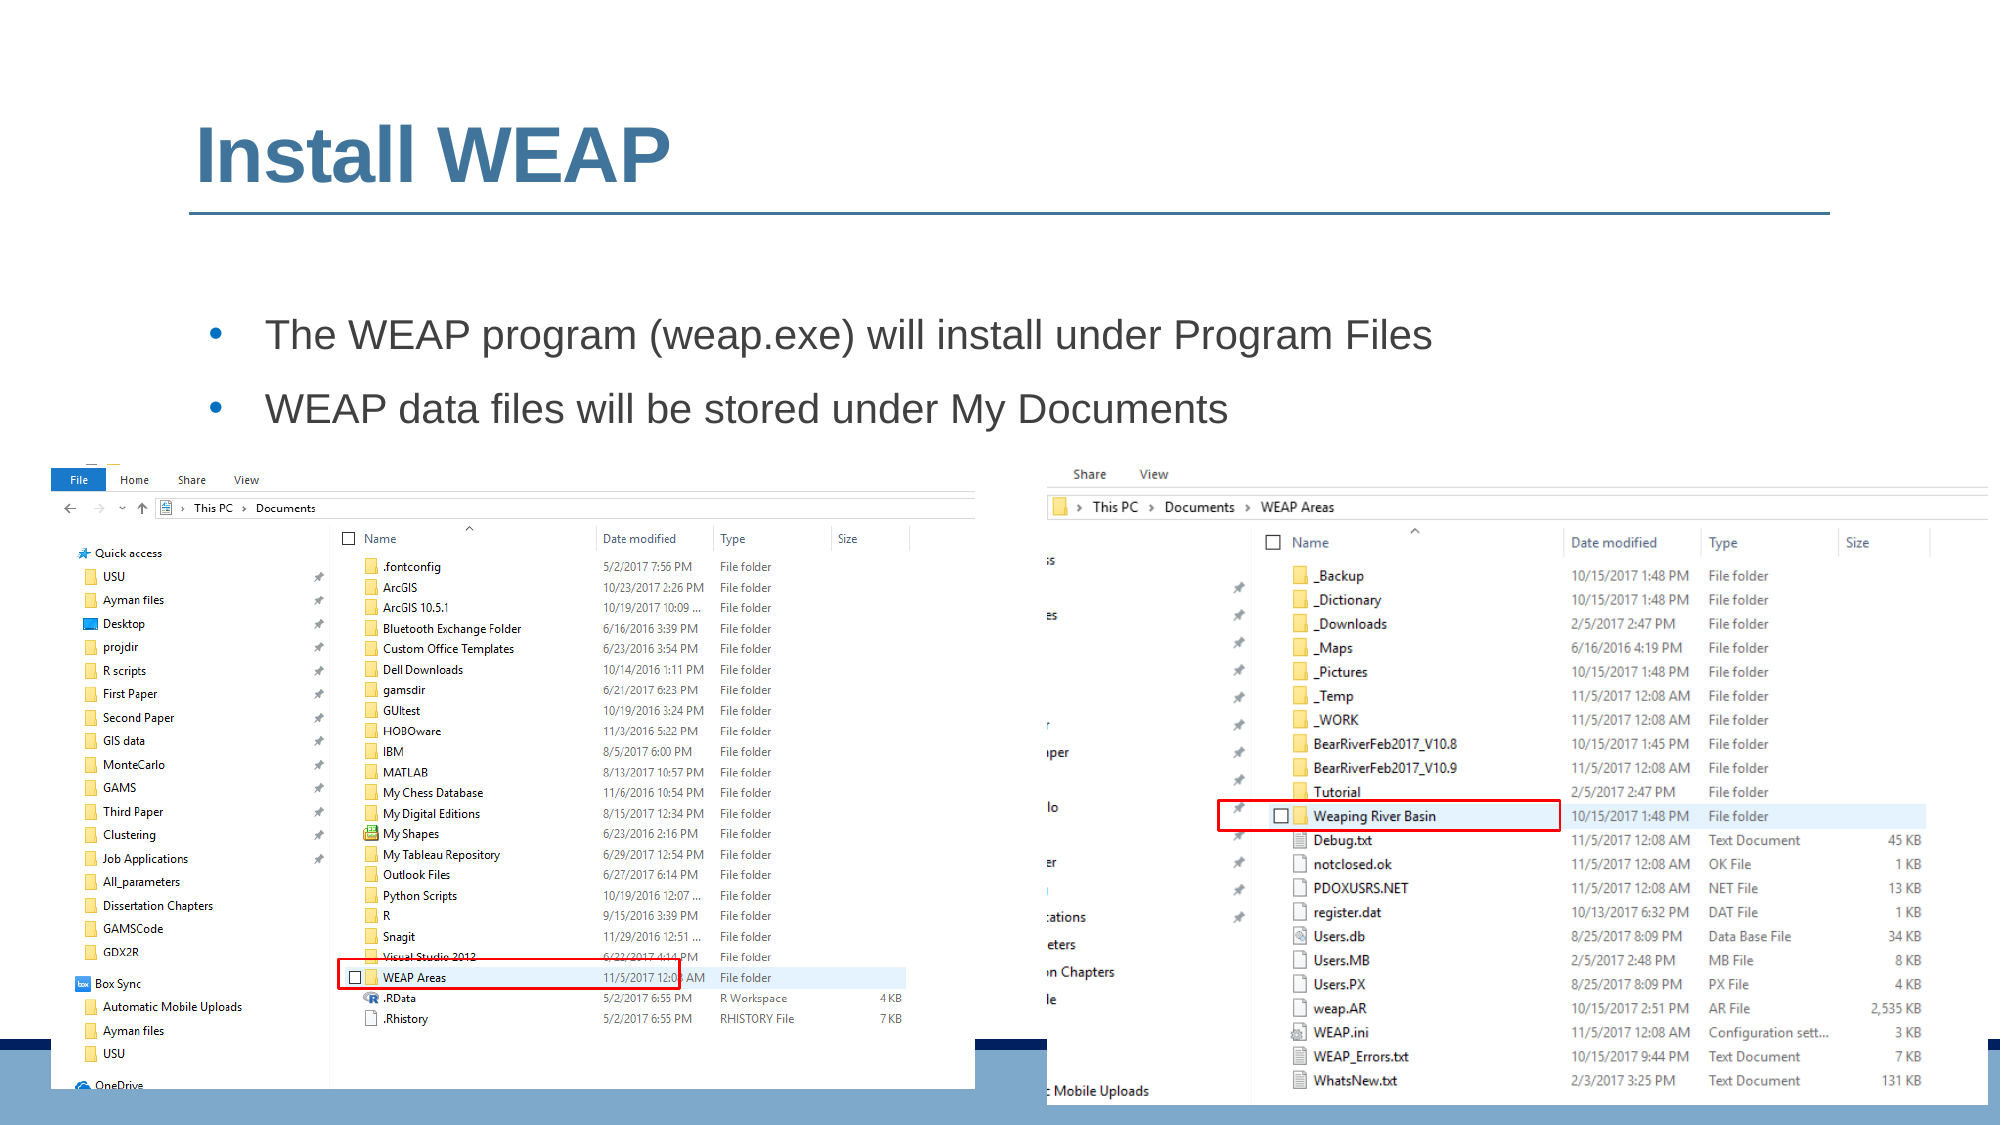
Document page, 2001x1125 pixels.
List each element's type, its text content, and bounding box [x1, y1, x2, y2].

title Install WEAP [180, 47, 1830, 206]
picture [1046, 463, 1988, 1106]
text_box The WEAP program (weap.exe) will install under Program Files WEAP data files will be stored under My Documents [179, 305, 1830, 989]
picture [50, 463, 975, 1090]
